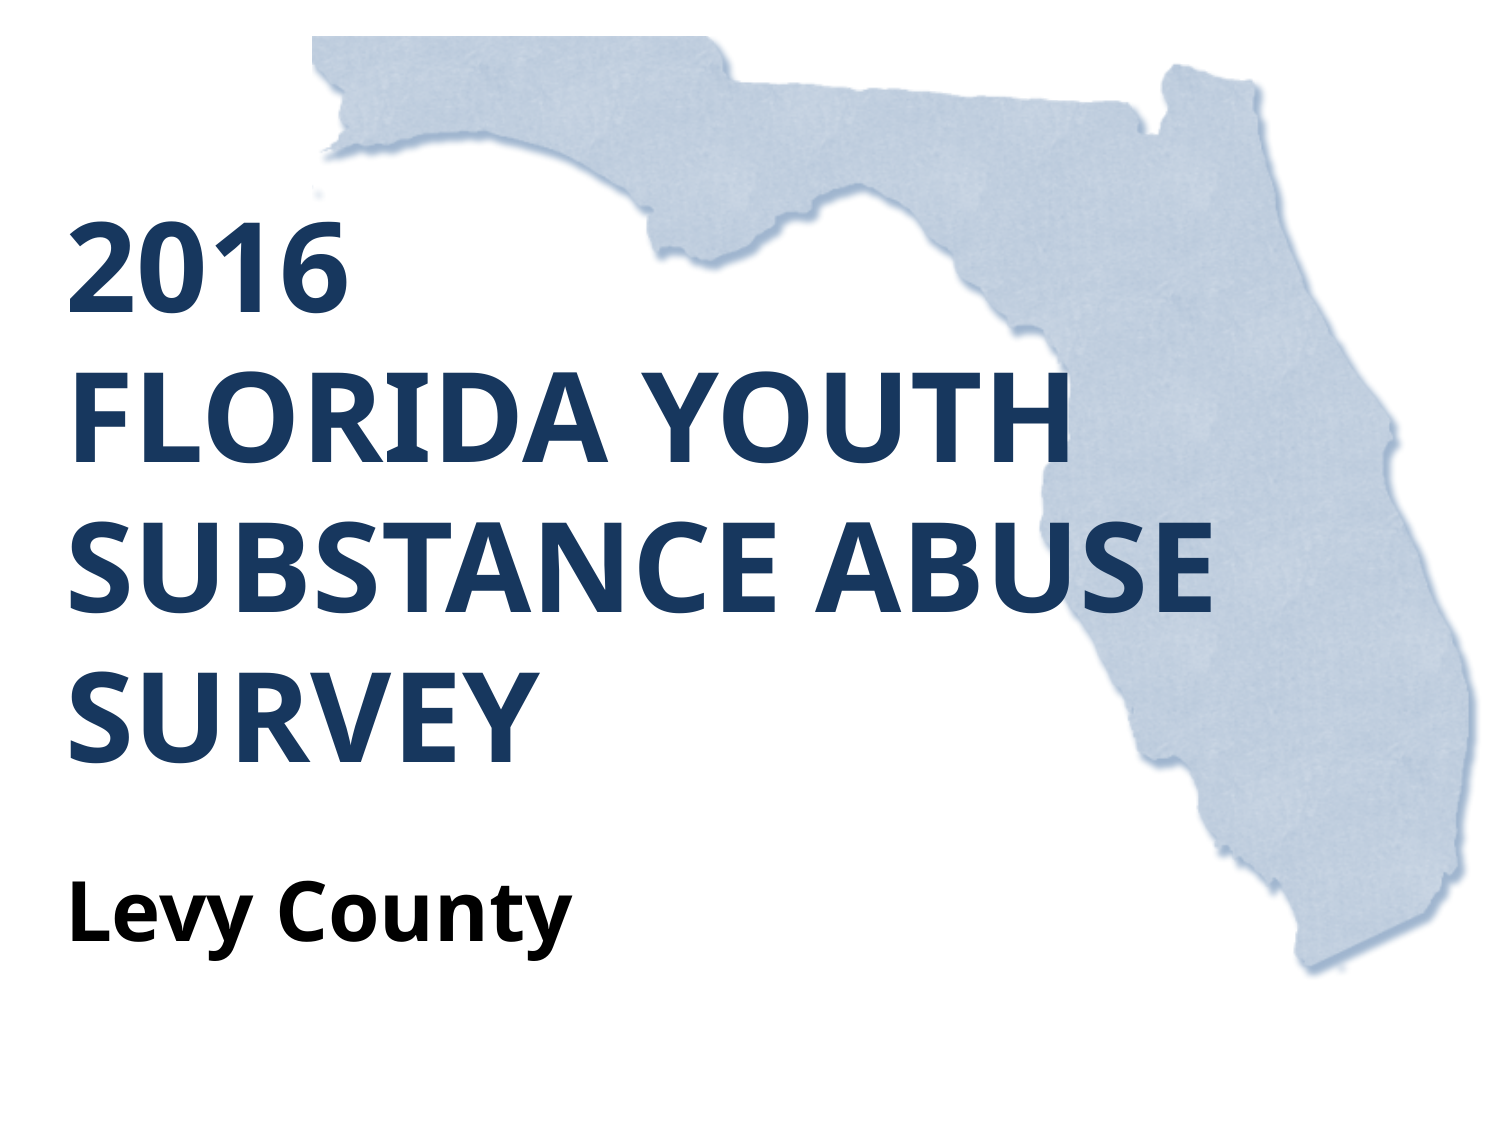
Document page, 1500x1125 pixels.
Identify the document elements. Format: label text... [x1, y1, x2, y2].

subtitle Levy County [49, 862, 307, 988]
title 2016 FLORIDA YOUTH SUBSTANCE ABUSE SURVEY [49, 224, 307, 751]
picture [312, 35, 1500, 988]
